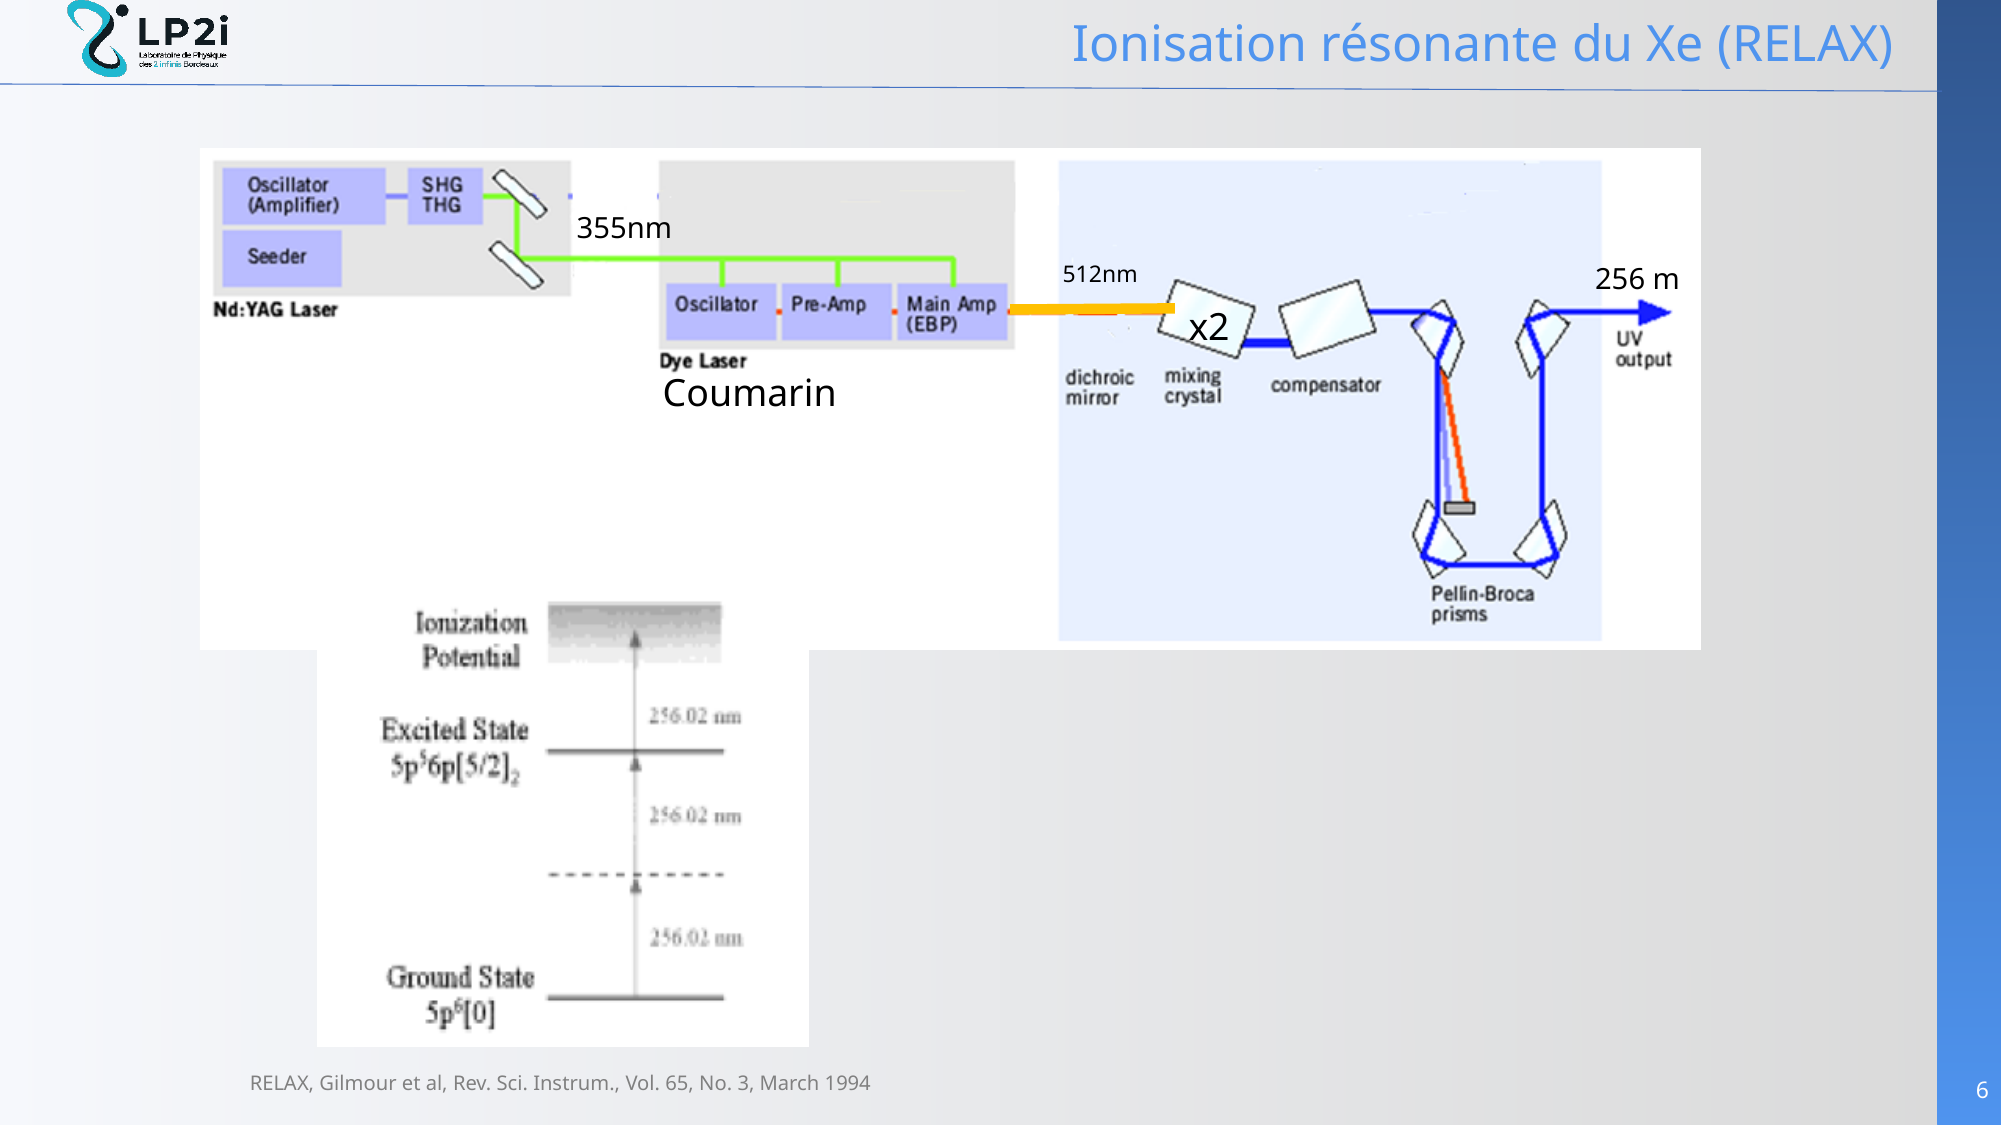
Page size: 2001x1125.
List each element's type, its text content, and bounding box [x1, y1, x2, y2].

list RELAX, Gilmour et al, Rev. Sci. Instrum., Vol. 65, No. 3, March 1994 [234, 1062, 951, 1121]
picture [199, 148, 1701, 1047]
picture [42, 0, 252, 90]
slide_number 6 [1912, 1057, 2000, 1125]
title Ionisation résonante du Xe (RELAX) [527, 12, 1909, 80]
